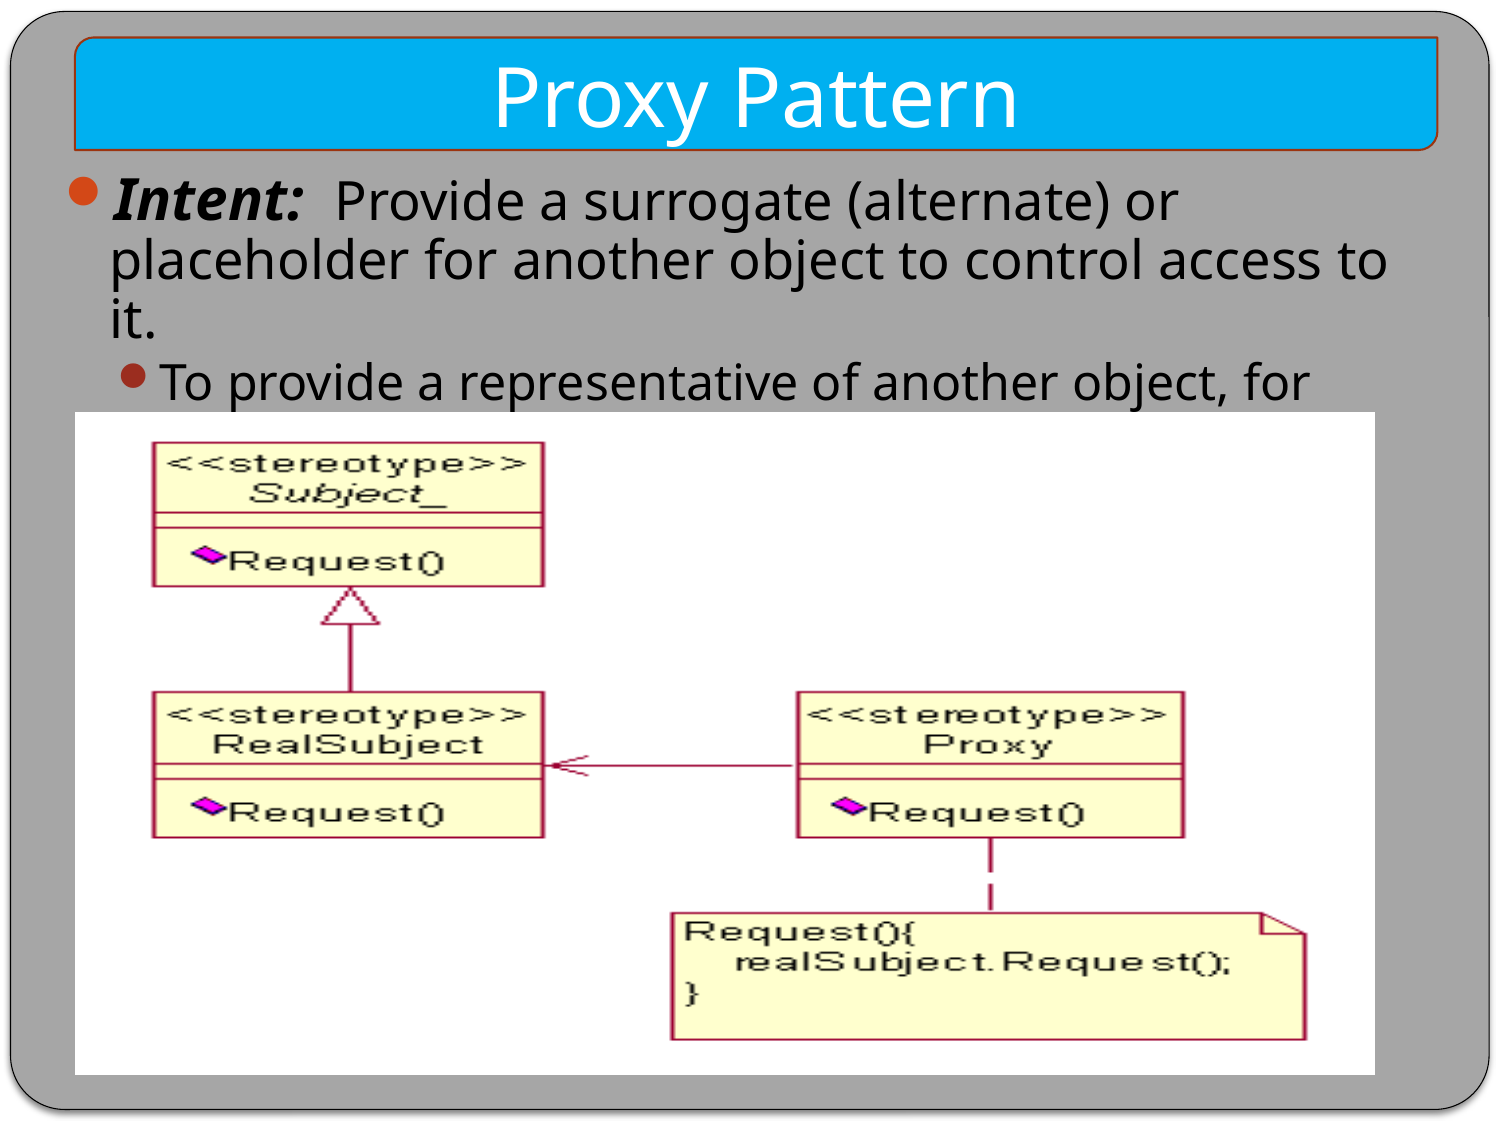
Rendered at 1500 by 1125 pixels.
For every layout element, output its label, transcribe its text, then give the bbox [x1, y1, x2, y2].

text_box Proxy Pattern [73, 36, 1439, 152]
picture [74, 412, 1376, 1076]
list Intent: Provide a surrogate (alternate) or placeholder for another object to control access to it. To provide a representative of another object, for reasons such as access, speed, or security. [50, 162, 1450, 1075]
